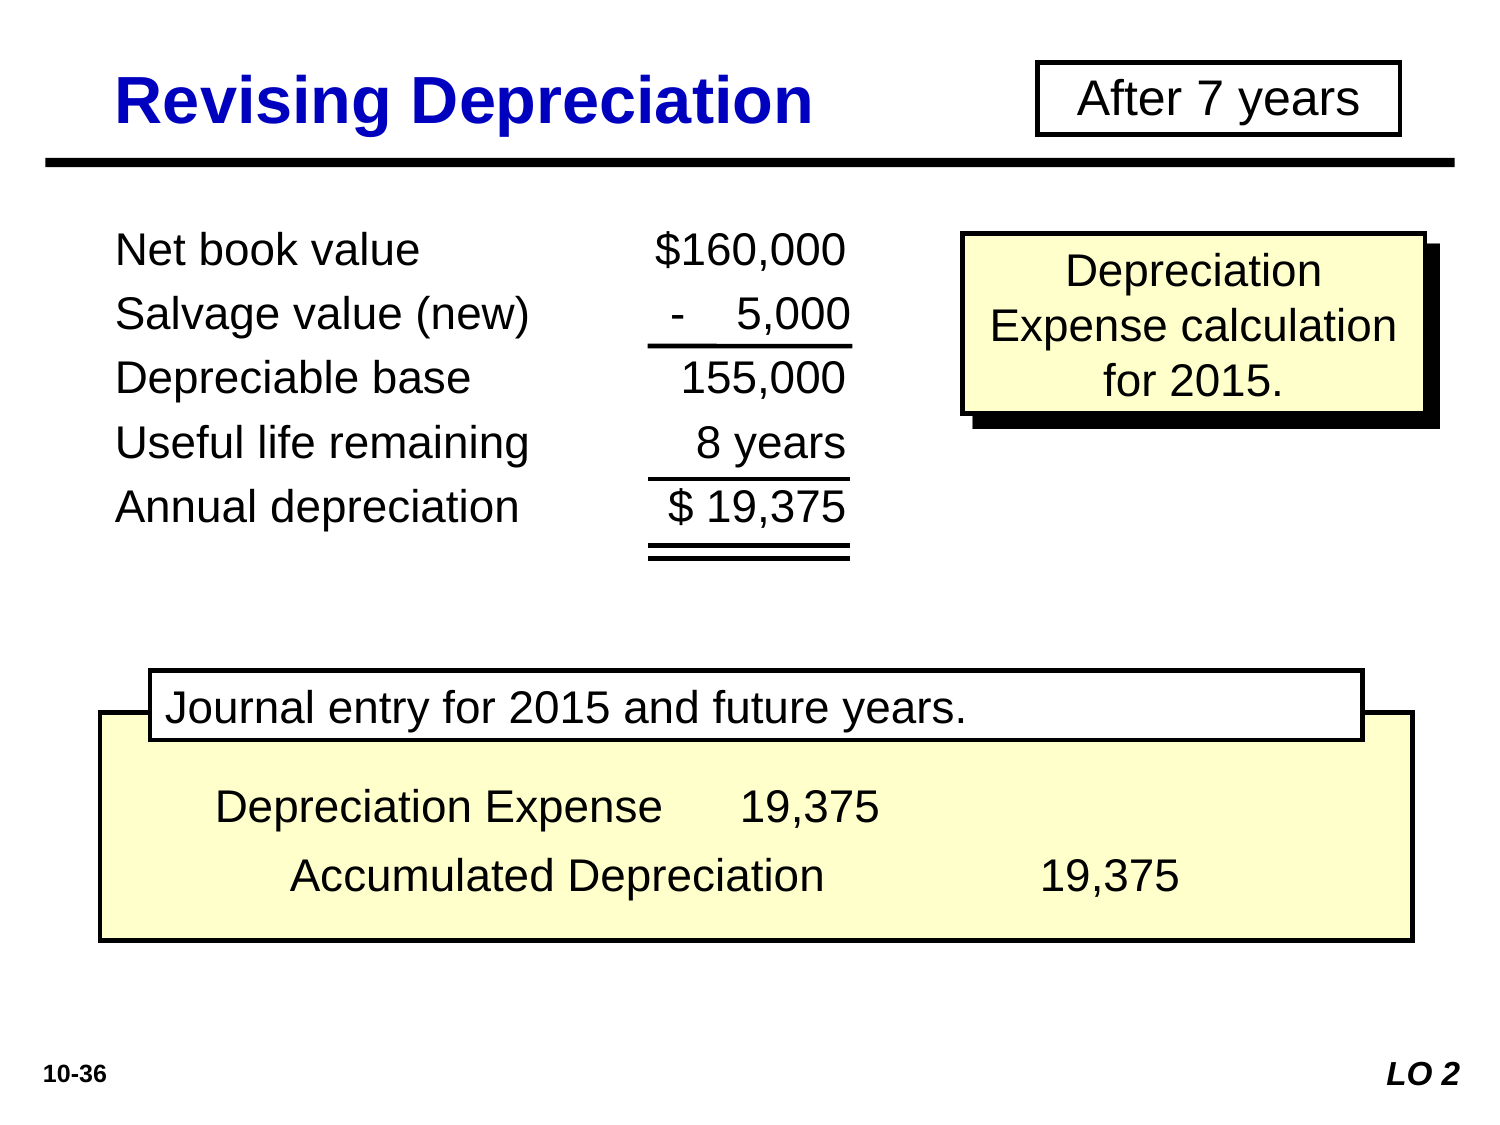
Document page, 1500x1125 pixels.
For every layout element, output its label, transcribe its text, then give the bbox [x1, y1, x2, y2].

text_box After 7 years [1037, 62, 1400, 135]
text_box [99, 712, 1413, 941]
text_box Net book value $160,000 Salvage value (new) - 5,000 Depreciable base 155,000 Useful life remaining 8 years Annual depreciation $ 19,375 [99, 212, 875, 539]
text_box Depreciation Expense 19,375 Accumulated Depreciation 19,375 [199, 769, 1325, 908]
text_box Journal entry for 2015 and future years. [149, 670, 1363, 741]
text_box Depreciation Expense calculation for 2015. [962, 233, 1425, 414]
text_box Revising Depreciation [99, 50, 963, 142]
text_box LO 2 [1337, 1044, 1475, 1100]
